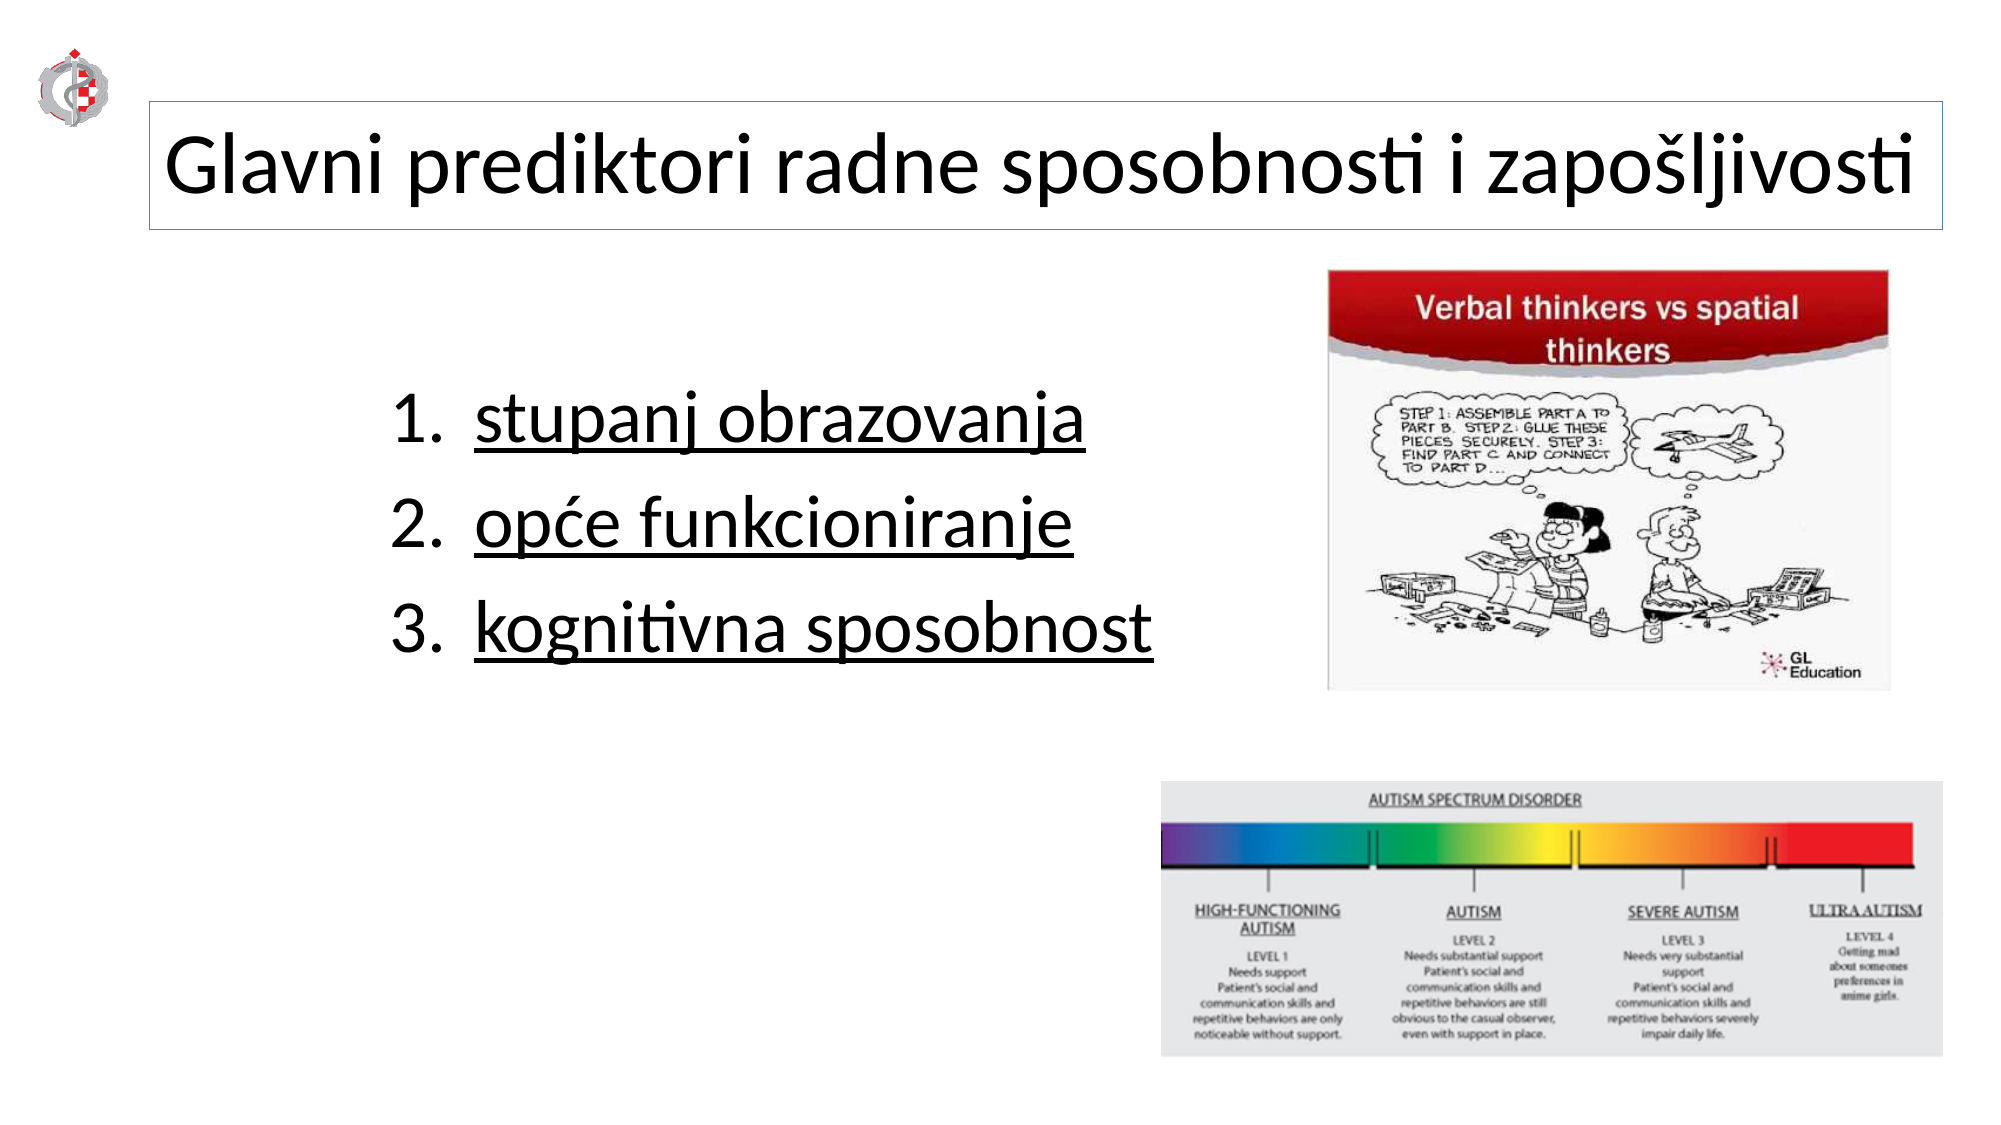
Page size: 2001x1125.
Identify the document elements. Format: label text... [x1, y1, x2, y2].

picture [38, 47, 108, 127]
picture [1161, 780, 1944, 1060]
text_box Glavni prediktori radne sposobnosti i zapošljivosti [149, 101, 1943, 230]
list stupanj obrazovanja opće funkcioniranje kognitivna sposobnost [149, 255, 1850, 862]
picture [1327, 268, 1891, 692]
